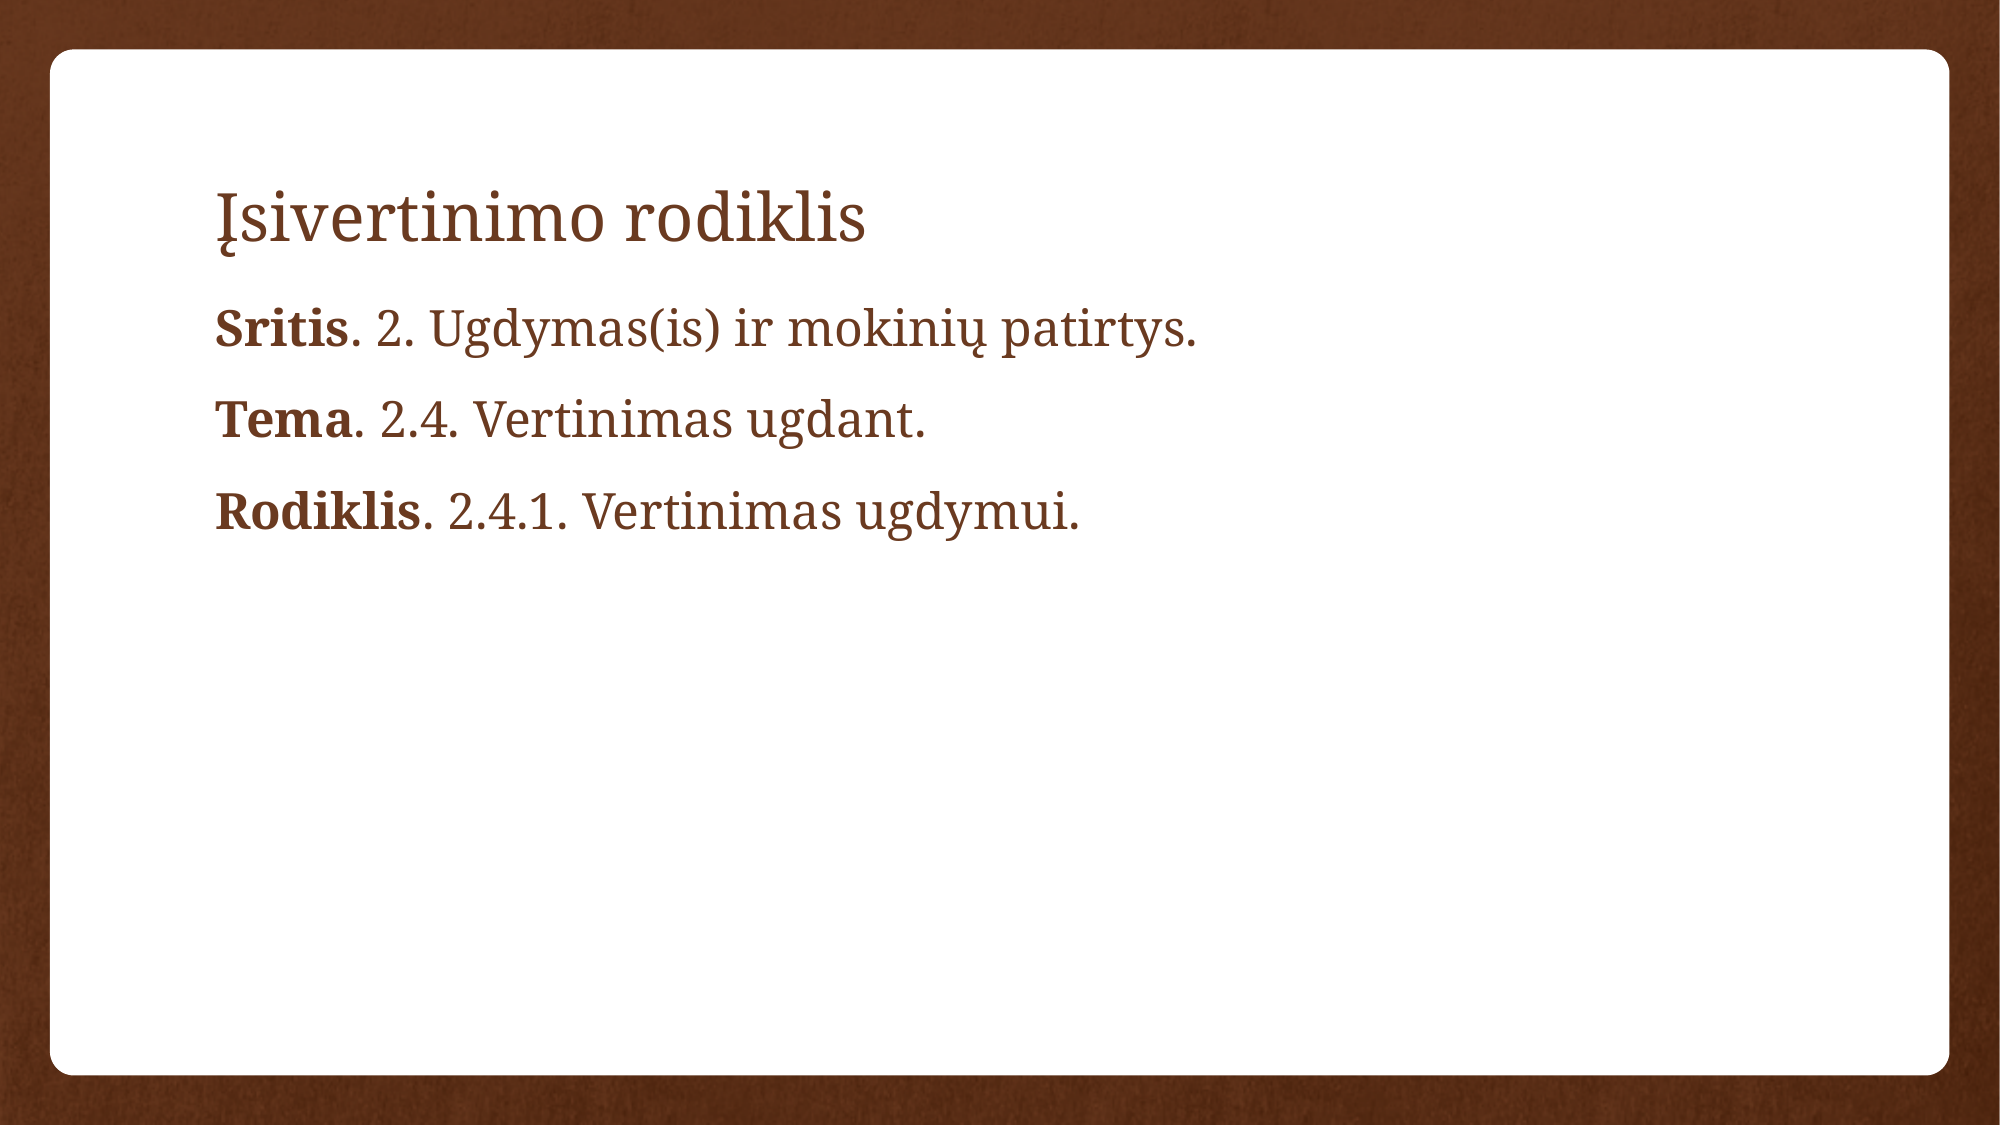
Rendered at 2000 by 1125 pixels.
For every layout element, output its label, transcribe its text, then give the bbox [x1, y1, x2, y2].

list Sritis. 2. Ugdymas(is) ir mokinių patirtys. Tema. 2.4. Vertinimas ugdant. Rodiklis. 2.4.1. Vertinimas ugdymui. [199, 295, 1800, 996]
title Įsivertinimo rodiklis [199, 70, 1800, 263]
